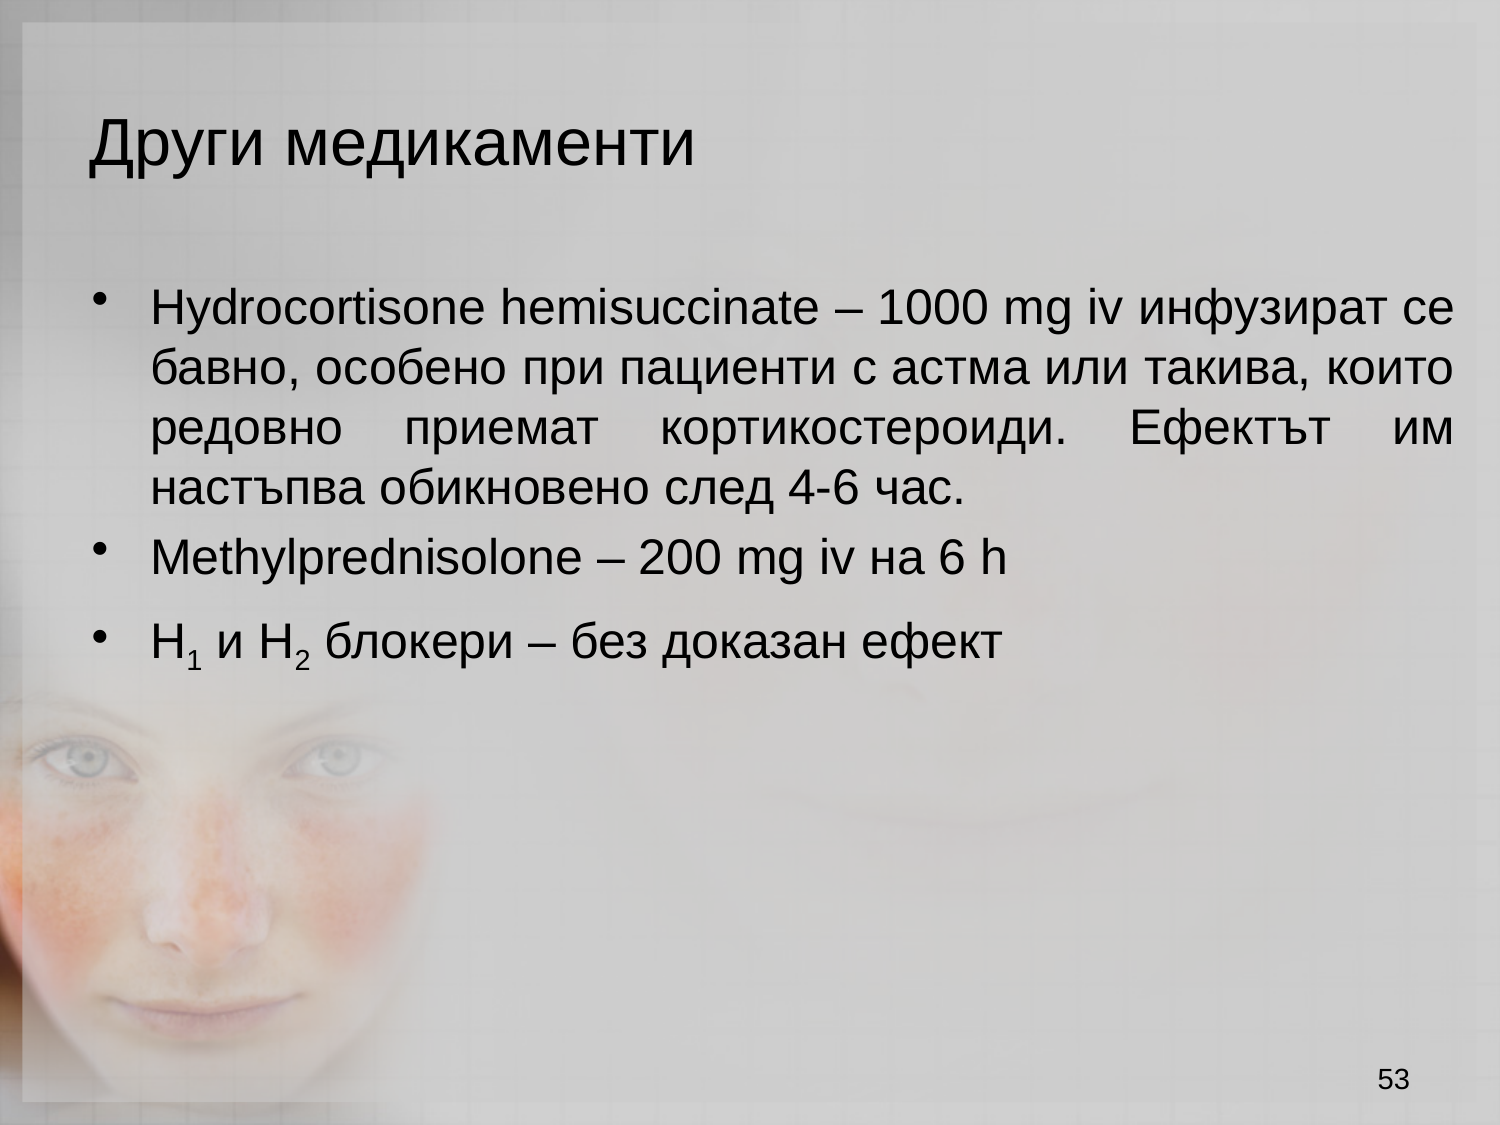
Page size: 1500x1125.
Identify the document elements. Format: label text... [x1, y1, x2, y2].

list Hydrocortisone hemisuccinate – 1000 mg iv инфузират се бавно, особено при пациенти с астма или такива, които редовно приемат кортикостероиди. Ефектът им настъпва обикновено след 4-6 час. Methylprednisolone – 200 mg iv на 6 h Н1 и Н2 блокери – без доказан ефект [76, 267, 1471, 1000]
title Други медикаменти [74, 45, 1425, 233]
text_box 53 [1074, 1024, 1425, 1103]
picture [0, 0, 1500, 1125]
